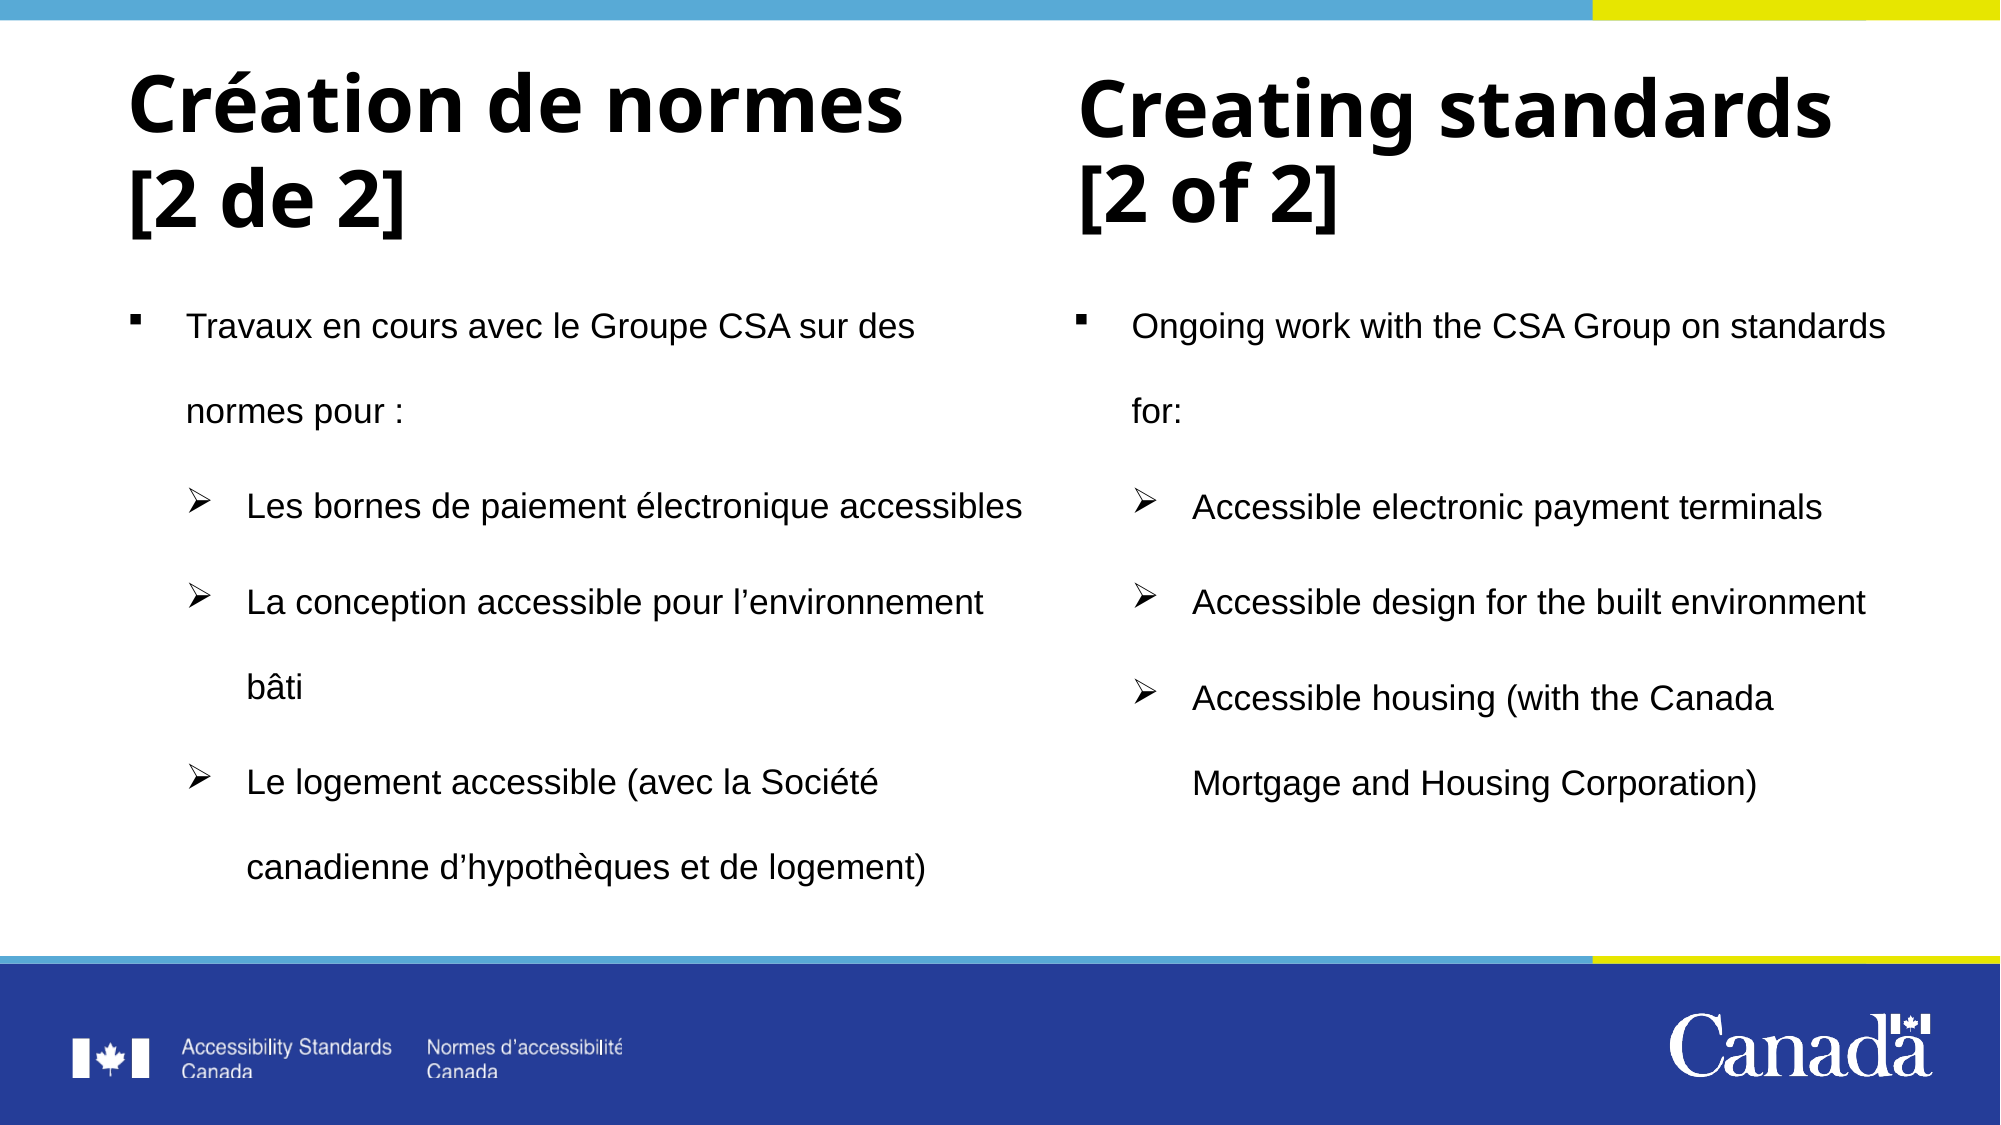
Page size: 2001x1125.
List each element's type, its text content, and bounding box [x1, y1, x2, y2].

list Travaux en cours avec le Groupe CSA sur des normes pour : Les bornes de paiement électronique accessibles La conception accessible pour l’environnement bâti Le logement accessible (avec la Société canadienne d’hypothèques et de logement) [112, 252, 1058, 946]
title Creating standards [2 of 2] [1062, 46, 1891, 252]
text_box Ongoing work with the CSA Group on standards for: Accessible electronic payment terminals Accessible design for the built environment Accessible housing (with the Canada Mortgage and Housing Corporation) [1058, 252, 1944, 946]
text_box Création de normes [2 de 2] [112, 45, 1059, 251]
